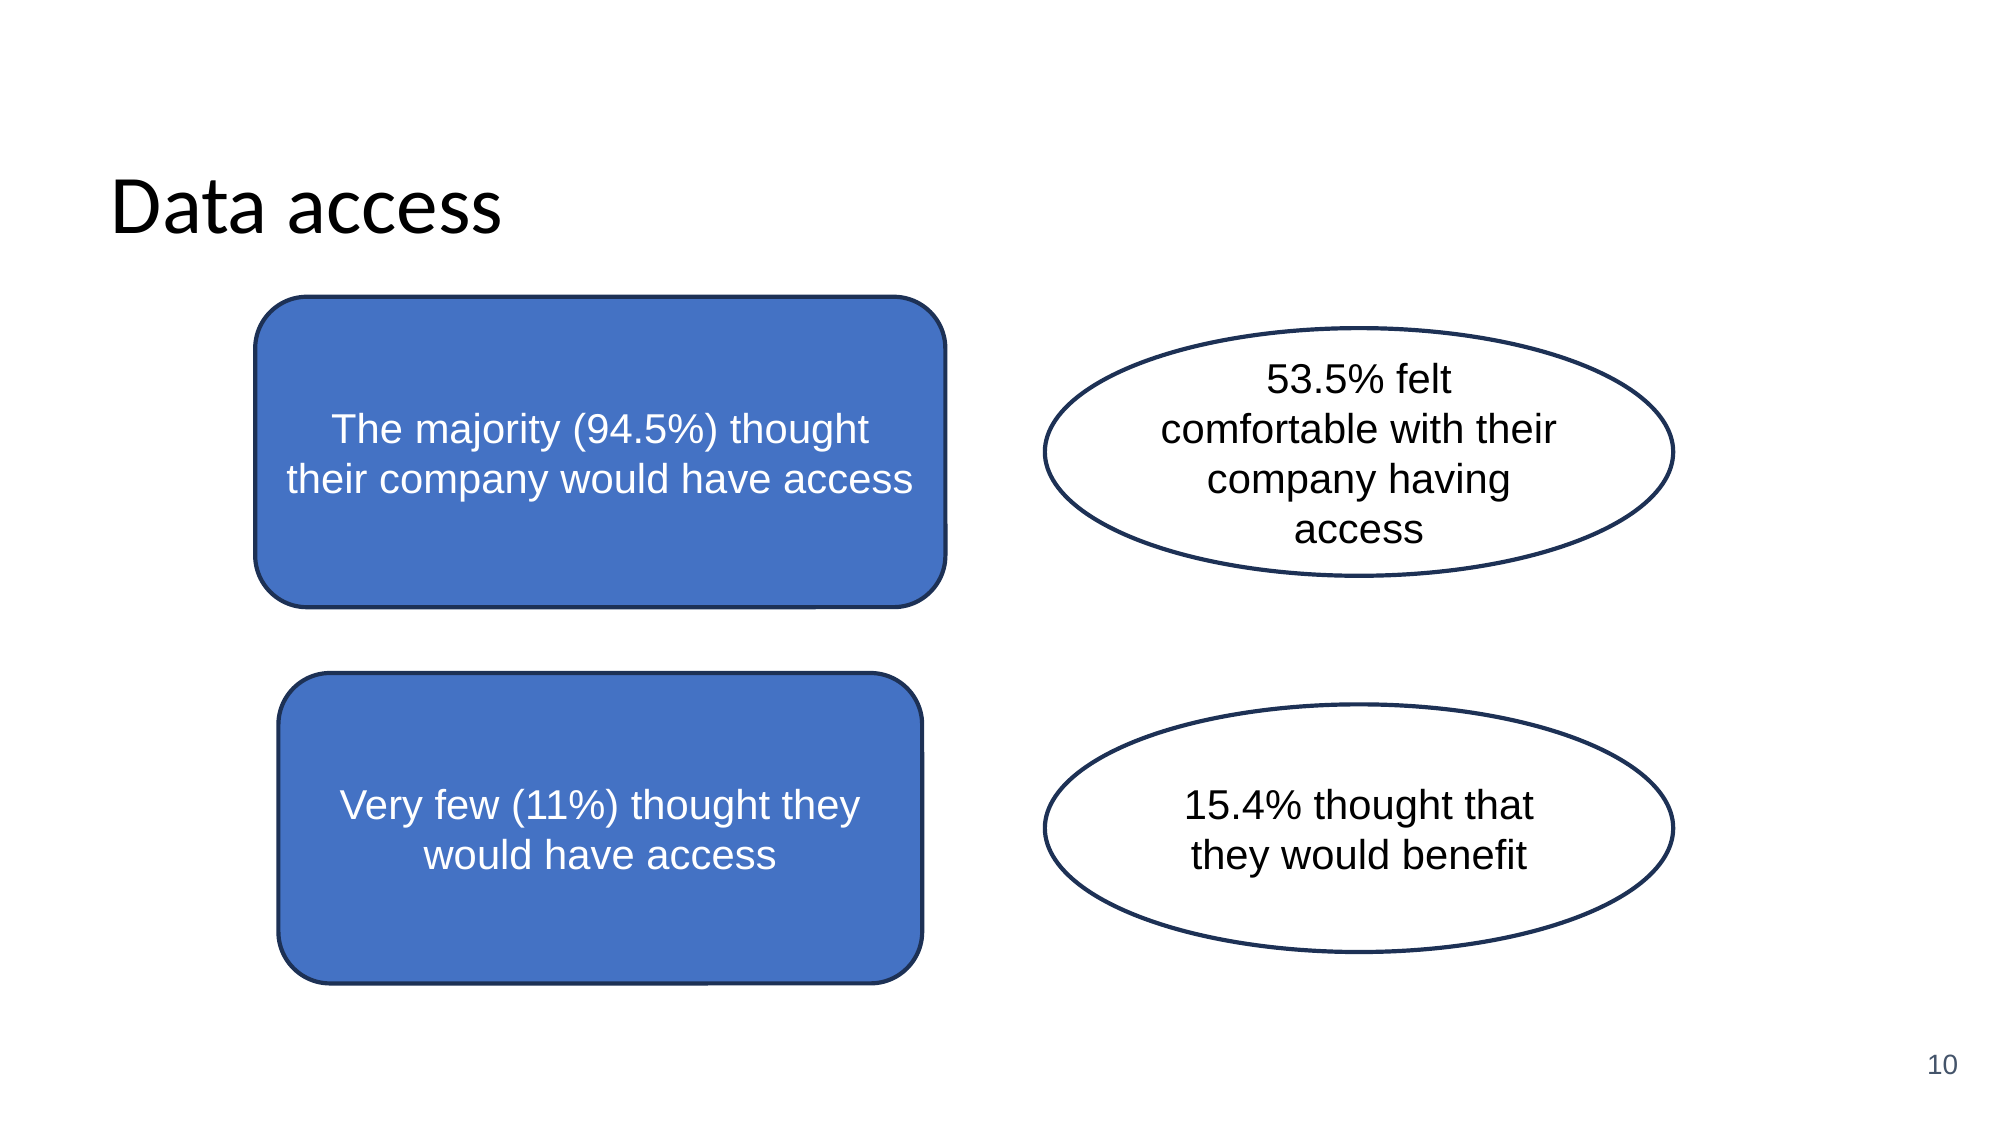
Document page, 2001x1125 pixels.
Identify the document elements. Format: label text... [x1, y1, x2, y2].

text_box 53.5% felt comfortable with their company having access [1042, 326, 1676, 578]
text_box The majority (94.5%) thought their company would have access [253, 294, 948, 610]
text_box 15.4% thought that they would benefit [1042, 702, 1676, 955]
text_box Very few (11%) thought they would have access [276, 670, 925, 986]
title Data access [90, 129, 2000, 297]
slide_number 10 [1853, 1019, 1974, 1106]
